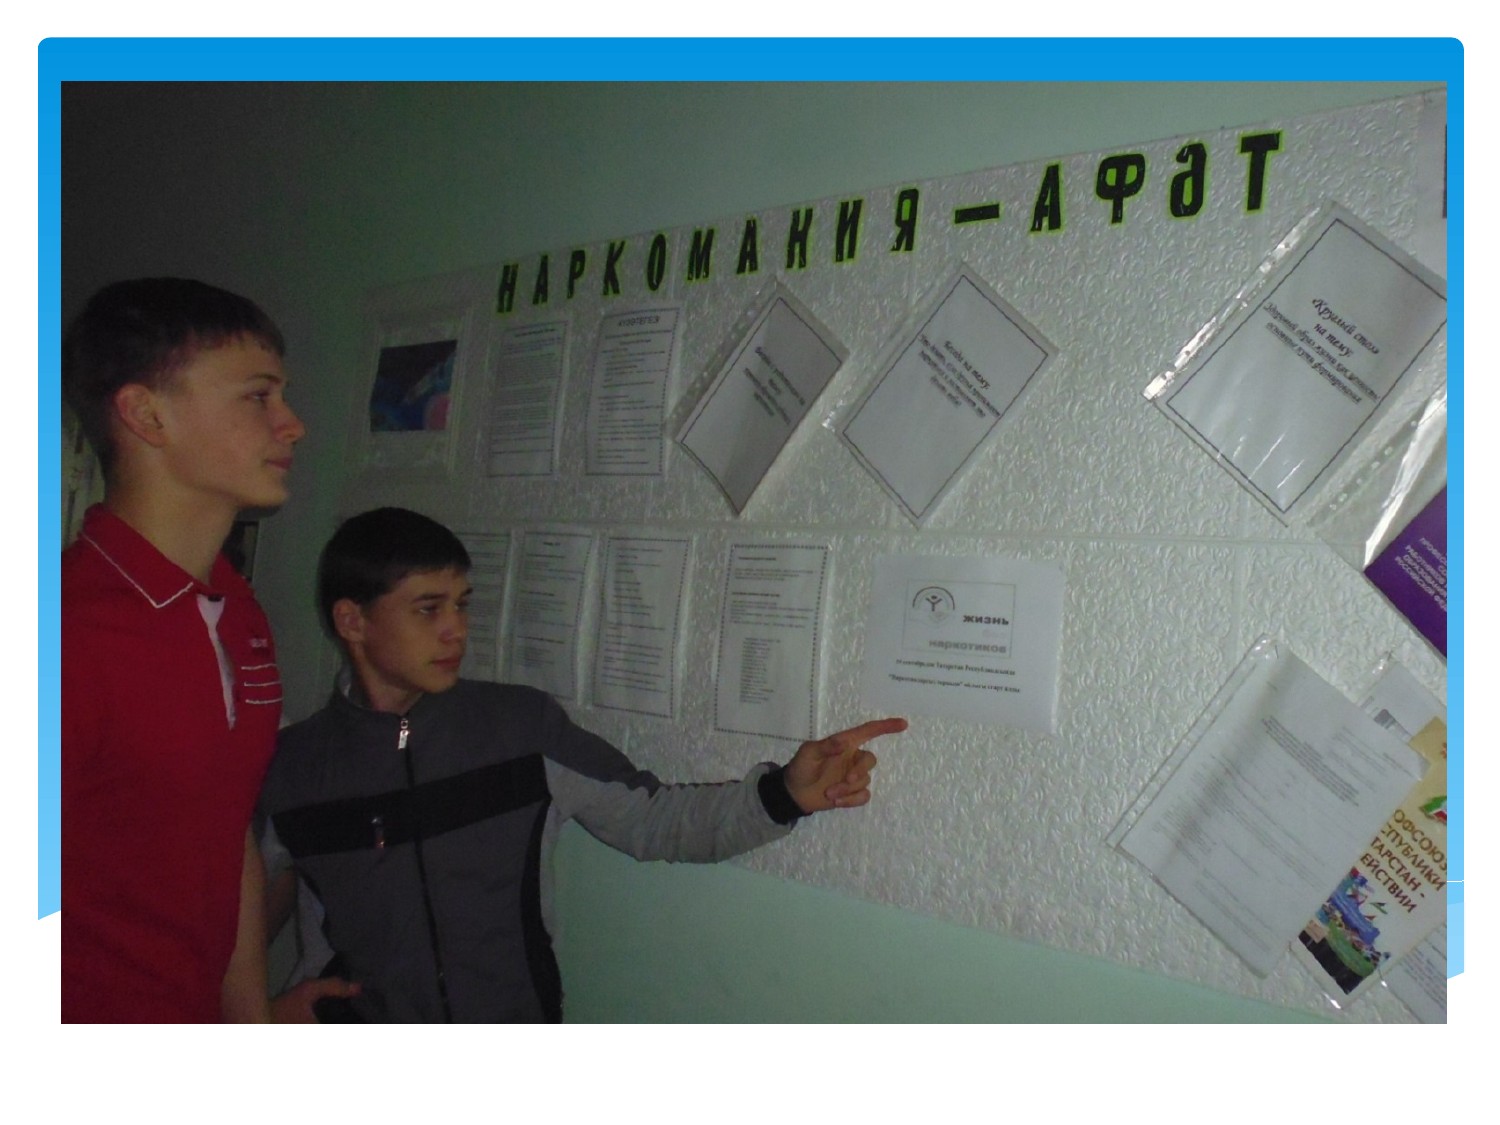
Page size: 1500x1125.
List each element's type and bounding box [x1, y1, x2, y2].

picture [61, 82, 1448, 1024]
